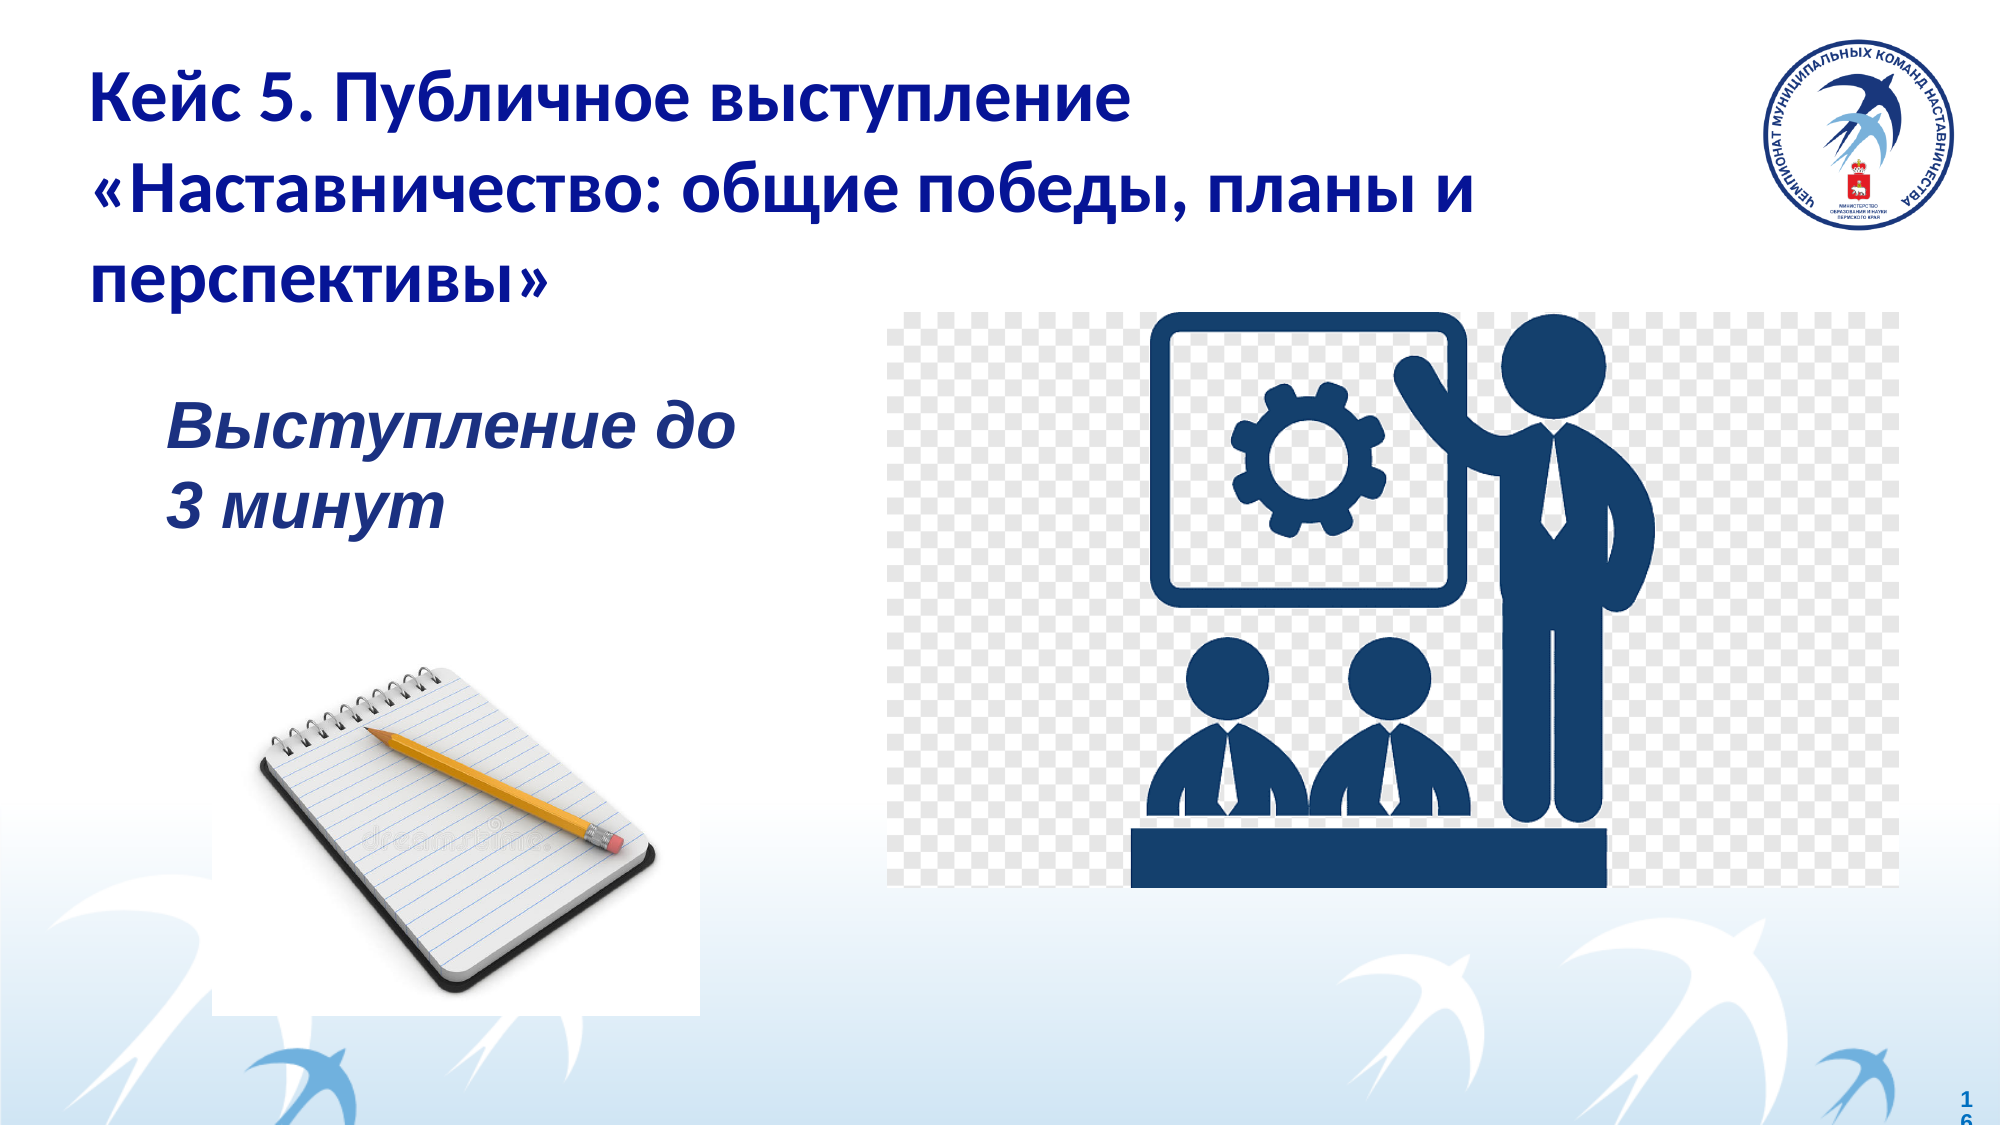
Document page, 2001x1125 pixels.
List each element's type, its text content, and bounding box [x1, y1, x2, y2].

text_box Кейс 5. Публичное выступление «Наставничество: общие победы, планы и перспективы» [87, 43, 1600, 318]
text_box [62, 275, 882, 461]
picture [0, 312, 2000, 1125]
picture [1753, 37, 1963, 238]
slide_number 16 [1954, 1084, 1980, 1125]
text_box Выступление до 3 минут [150, 374, 788, 550]
